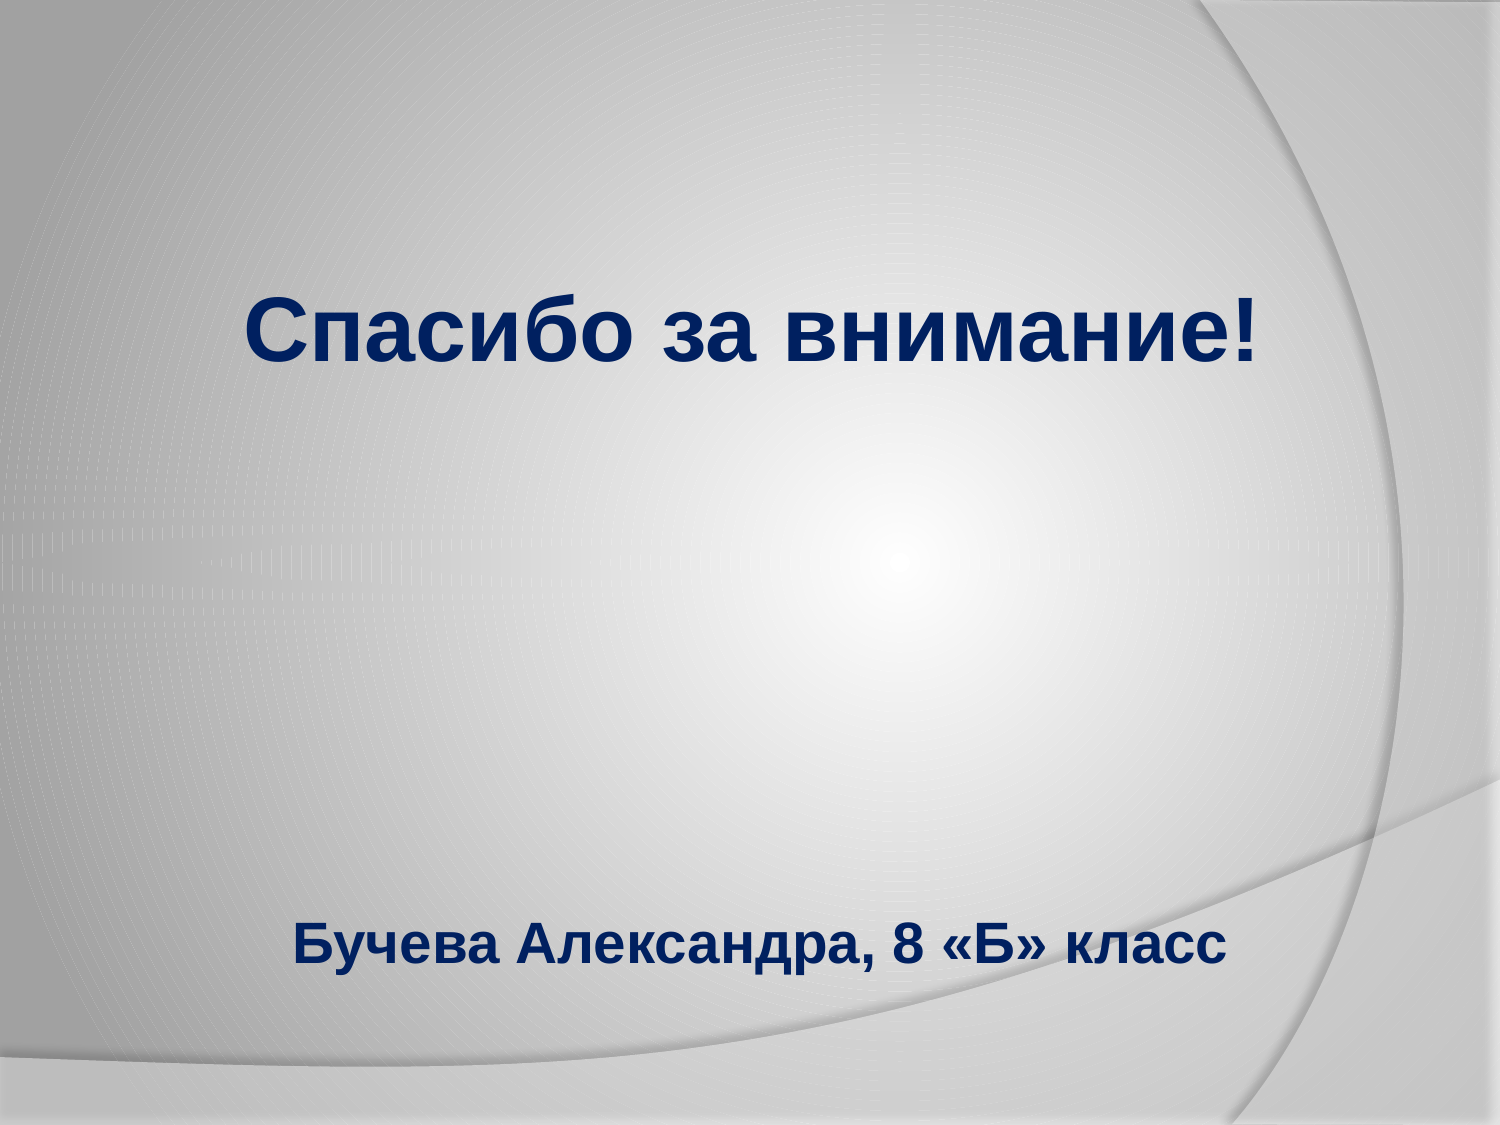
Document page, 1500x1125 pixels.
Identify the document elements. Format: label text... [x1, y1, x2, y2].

list Спасибо за внимание! Бучева Александра, 8 «Б» класс [0, 262, 1500, 1125]
